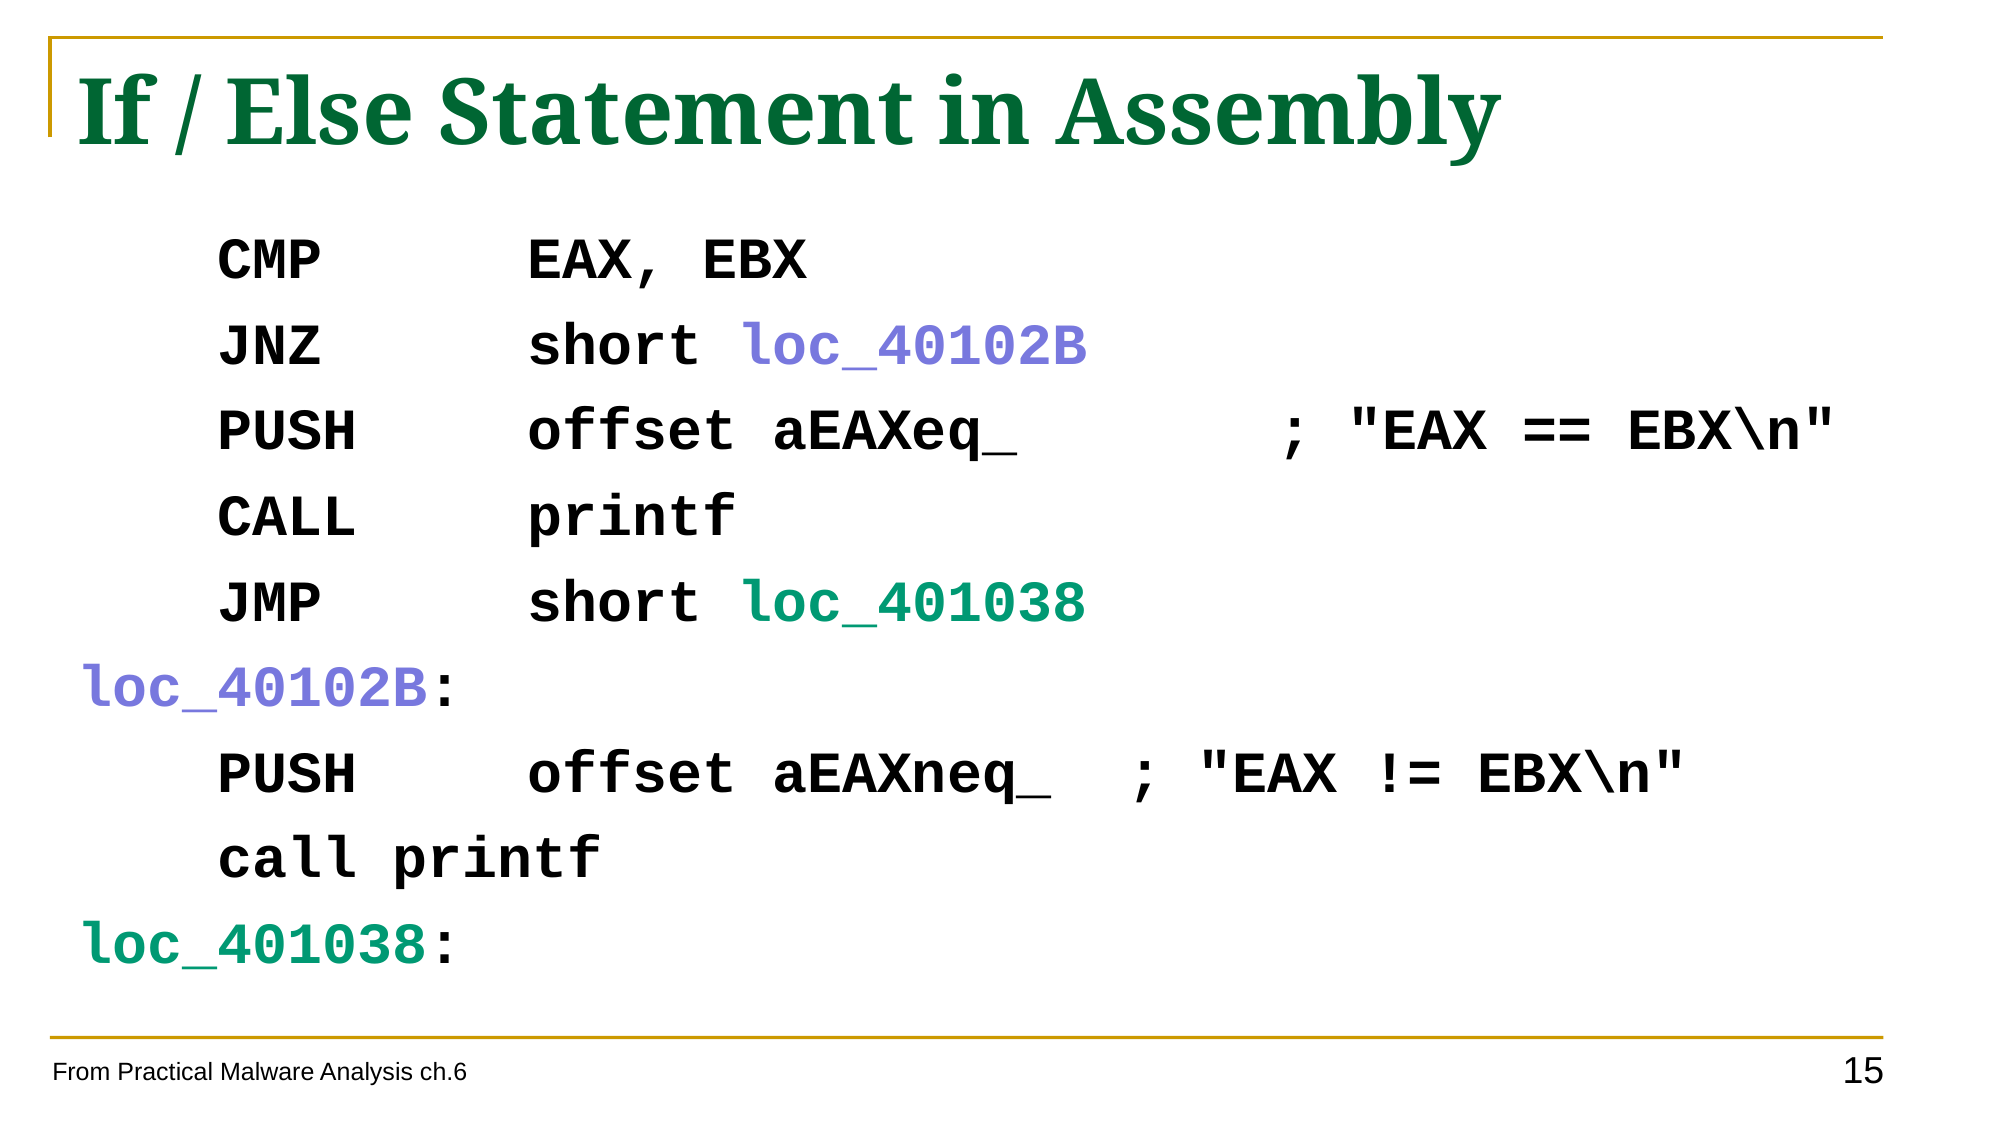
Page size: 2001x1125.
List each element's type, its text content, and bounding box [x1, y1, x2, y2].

text_box From Practical Malware Analysis ch.6 [0, 1047, 1799, 1082]
title If / Else Statement in Assembly [62, 45, 1899, 271]
list CMP EAX, EBX JNZ short loc_40102B PUSH offset aEAXeq_ ; "EAX == EBX\n" CALL printf JMP short loc_401038 loc_40102B: PUSH offset aEAXneq_ ; "EAX != EBX\n" call printf loc_401038: [62, 271, 1899, 1005]
